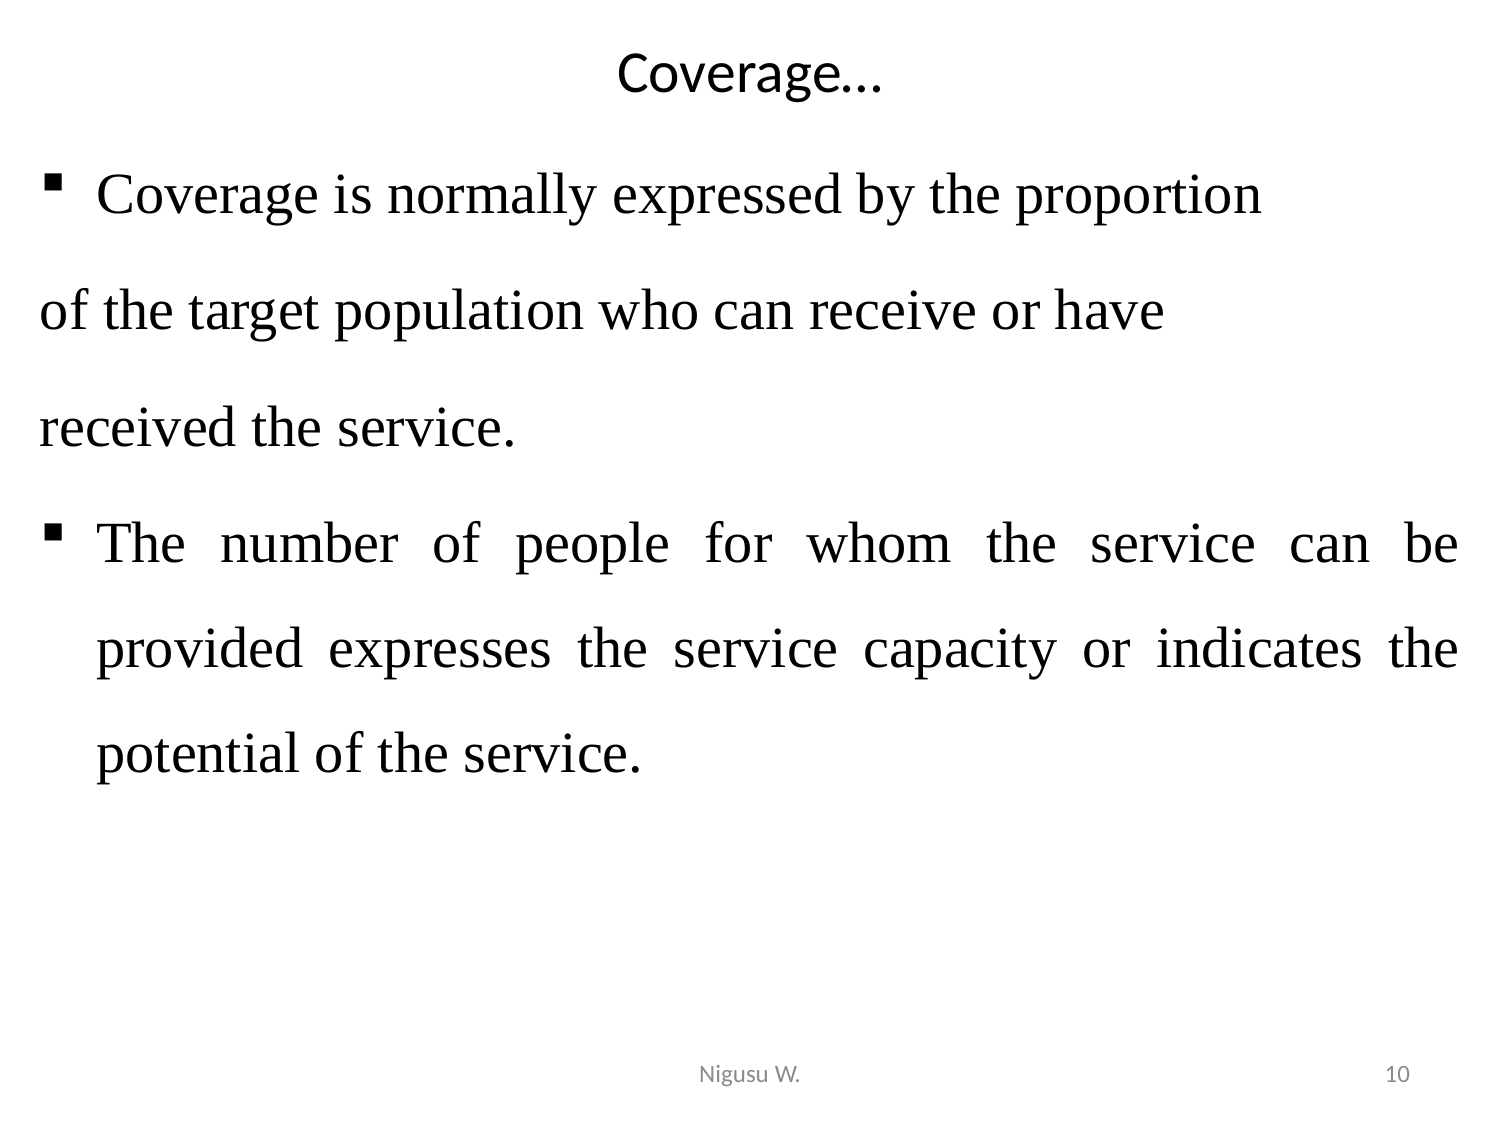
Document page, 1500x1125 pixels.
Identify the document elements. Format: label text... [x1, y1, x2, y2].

footer Nigusu W. [512, 1042, 988, 1103]
slide_number 10 [1074, 1042, 1425, 1103]
title Coverage… [75, 24, 1425, 112]
list Coverage is normally expressed by the proportion of the target population who can receive or have received the service. The number of people for whom the service can be provided expresses the service capacity or indicates the potential of the service. [24, 112, 1475, 1125]
